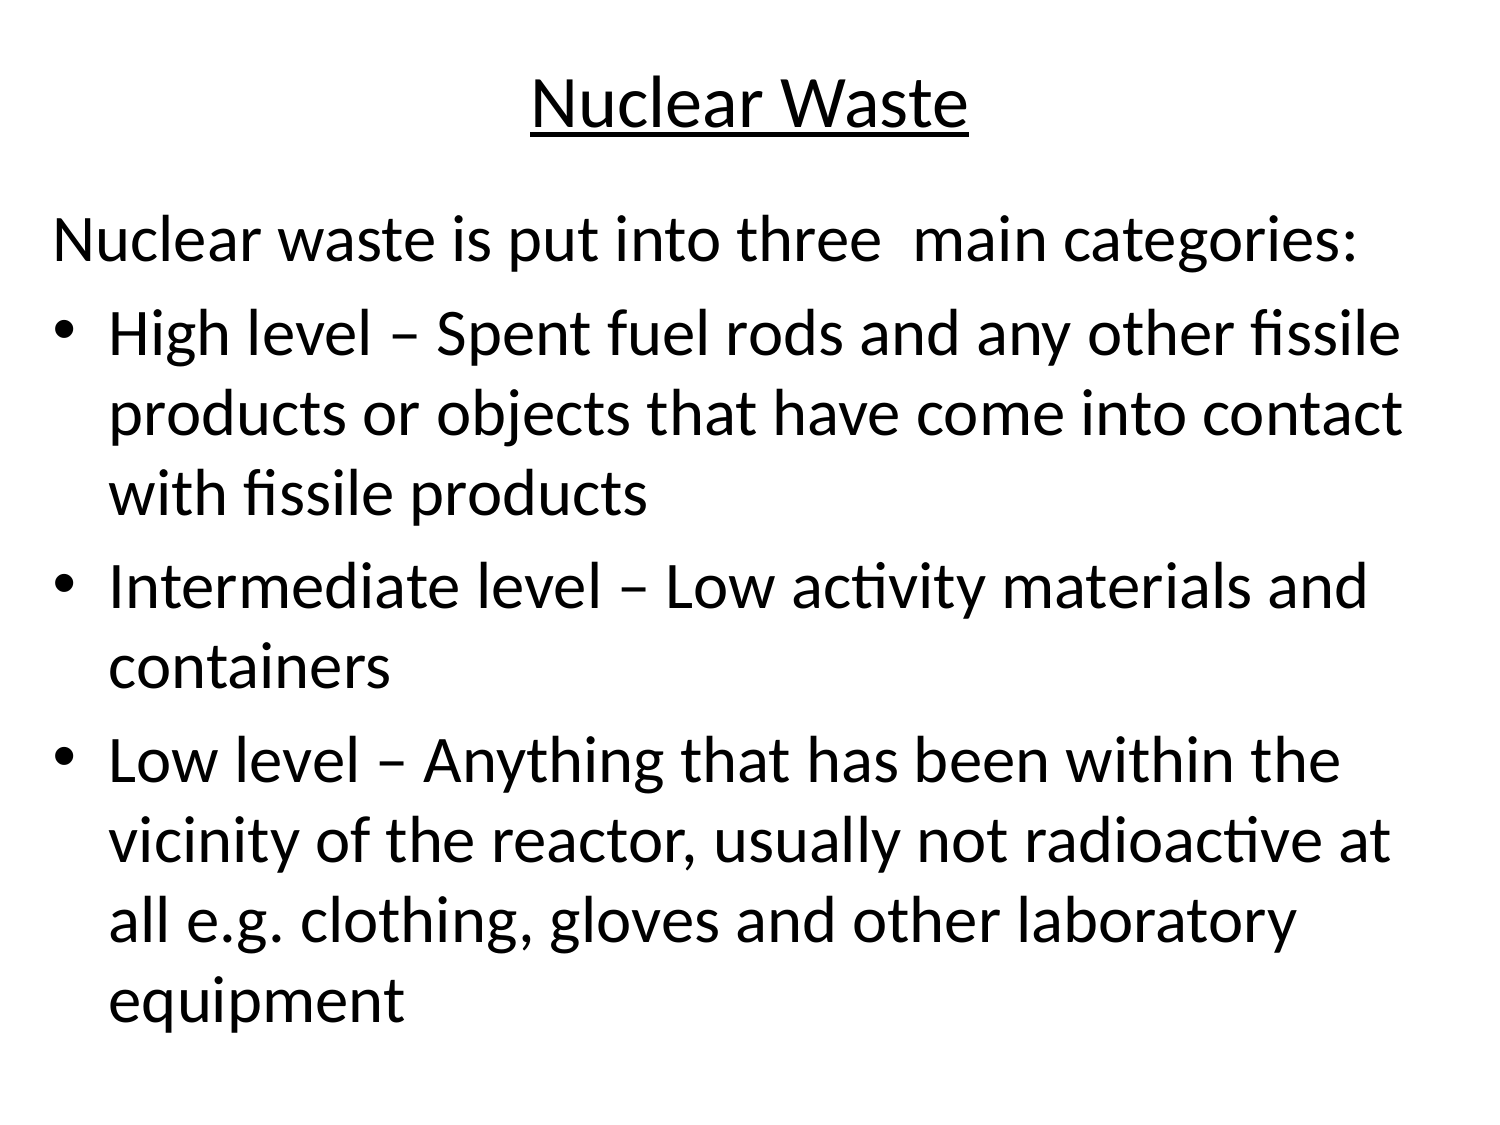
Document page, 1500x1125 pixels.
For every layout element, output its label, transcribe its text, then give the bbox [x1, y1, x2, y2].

list Nuclear waste is put into three main categories: High level – Spent fuel rods and any other fissile products or objects that have come into contact with fissile products Intermediate level – Low activity materials and containers Low level – Anything that has been within the vicinity of the reactor, usually not radioactive at all e.g. clothing, gloves and other laboratory equipment [37, 187, 1463, 1088]
title Nuclear Waste [75, 45, 1425, 150]
